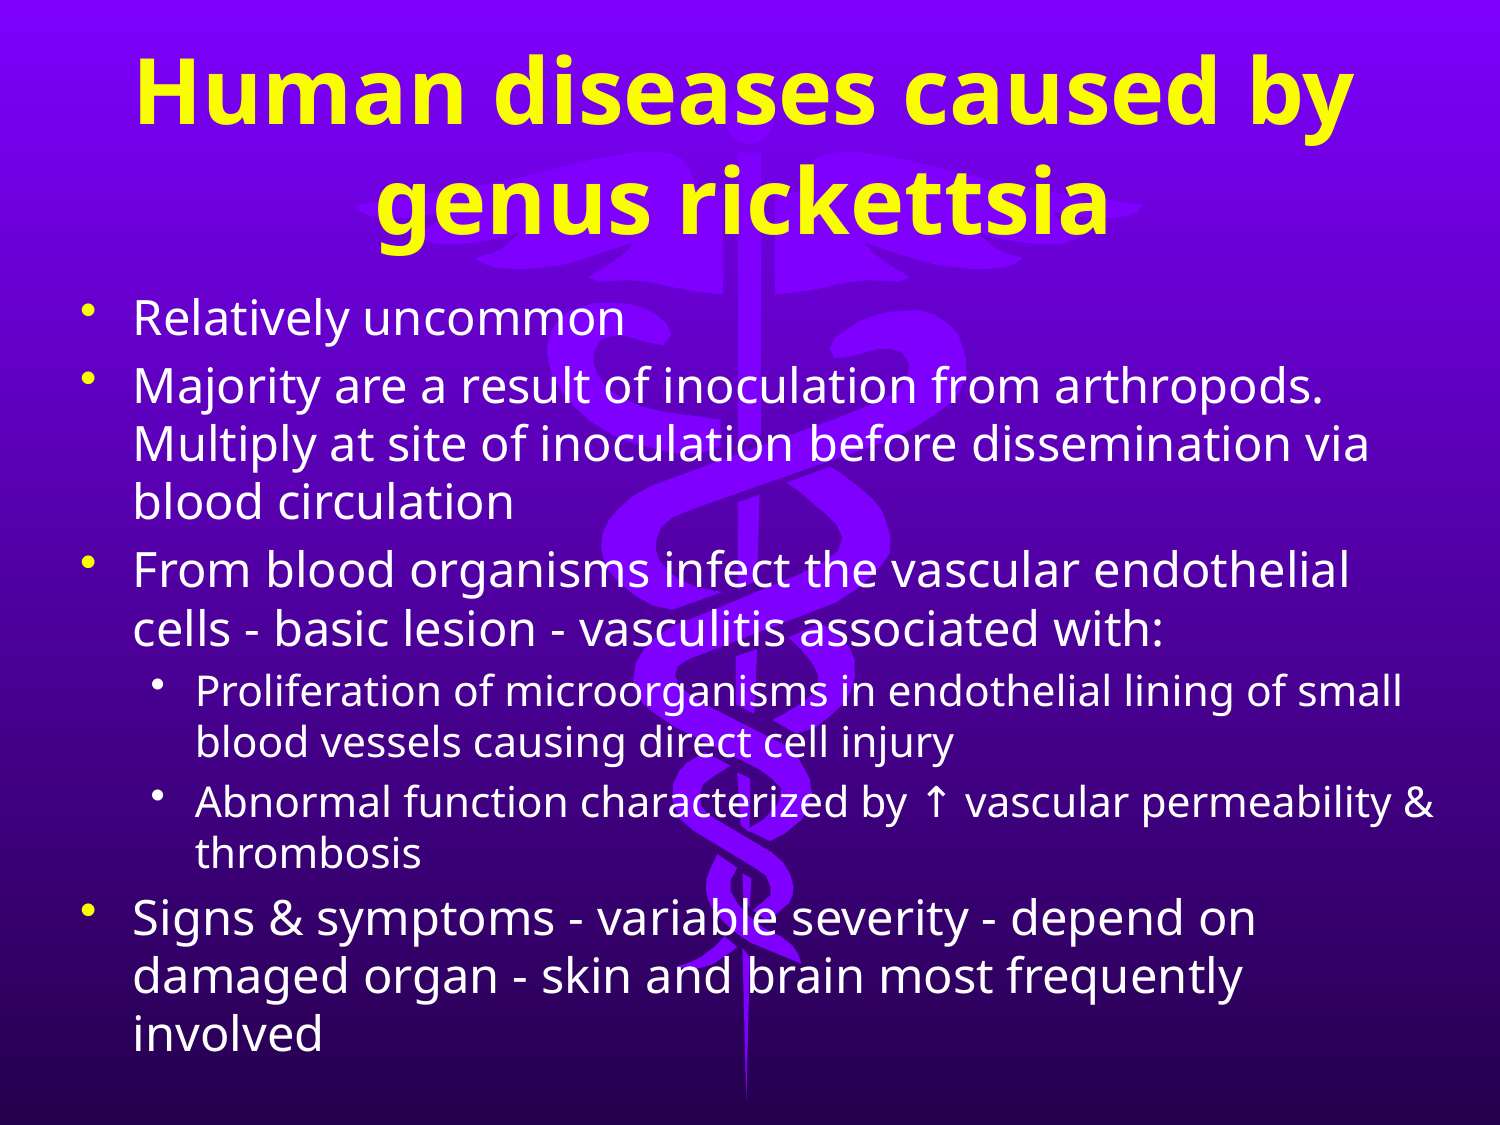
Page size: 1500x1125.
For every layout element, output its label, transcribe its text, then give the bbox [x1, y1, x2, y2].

list Relatively uncommon Majority are a result of inoculation from arthropods. Multiply at site of inoculation before dissemination via blood circulation From blood organisms infect the vascular endothelial cells - basic lesion - vasculitis associated with: Proliferation of microorganisms in endothelial lining of small blood vessels causing direct cell injury Abnormal function characterized by ↑ vascular permeability & thrombosis Signs & symptoms - variable severity - depend on damaged organ - skin and brain most frequently involved [64, 278, 1459, 1071]
title Human diseases caused by genus rickettsia [53, 54, 1436, 232]
